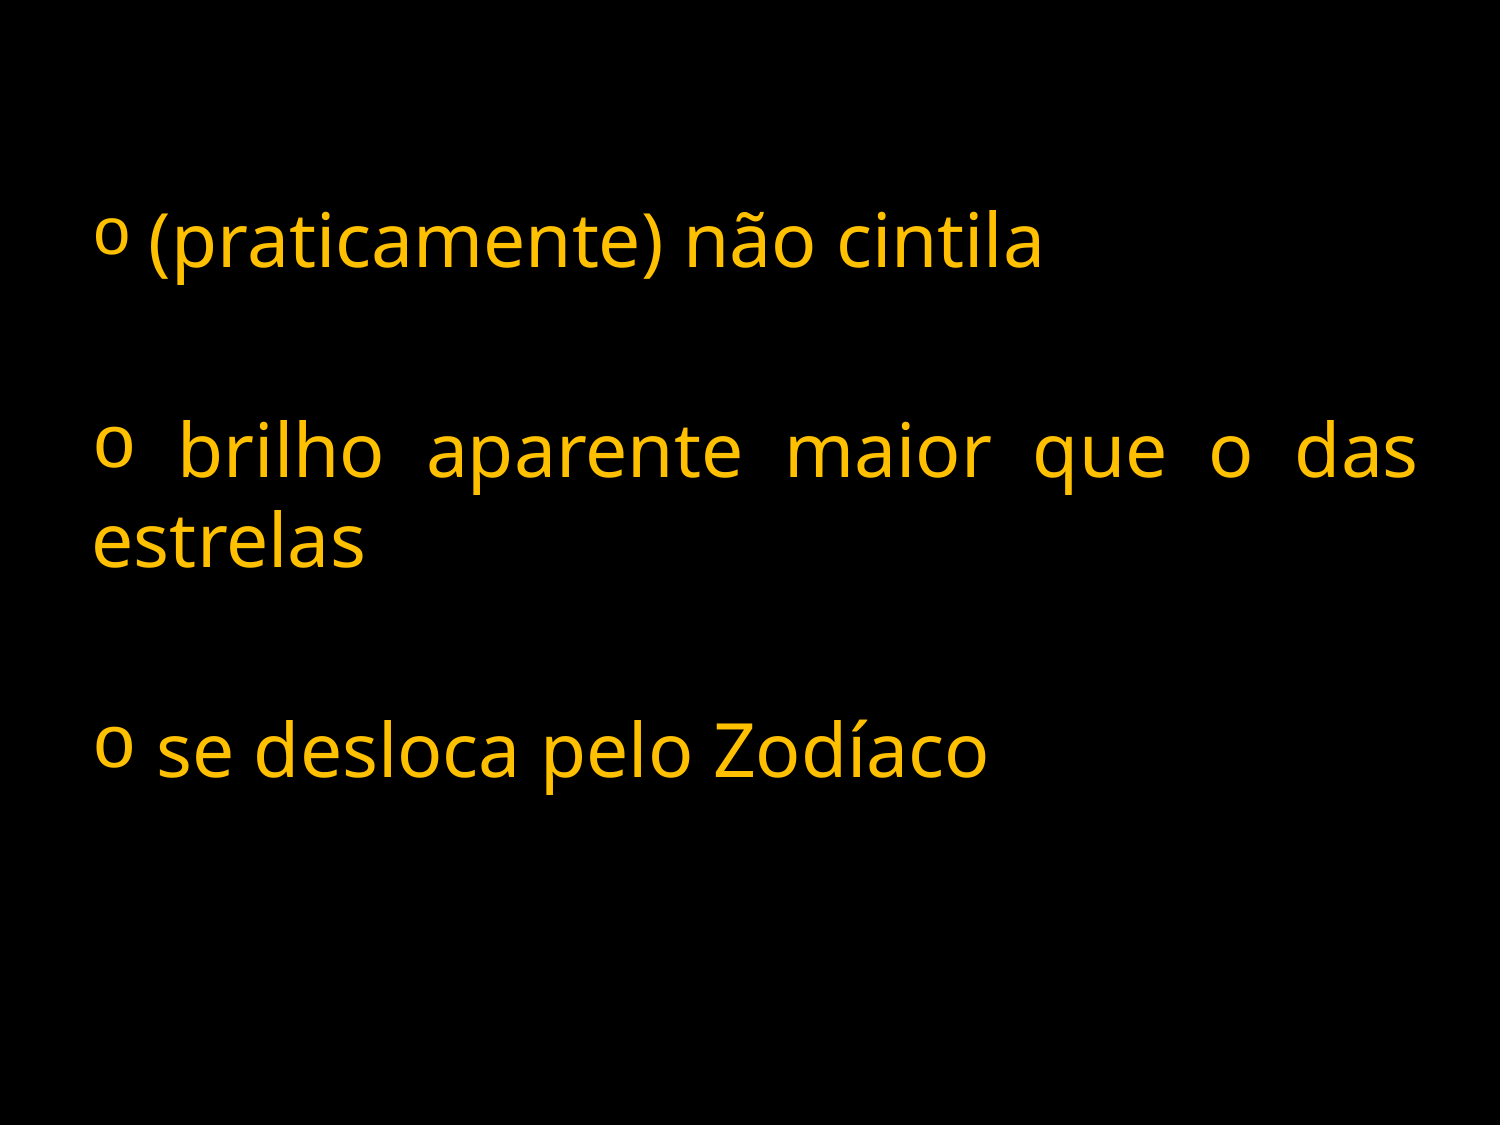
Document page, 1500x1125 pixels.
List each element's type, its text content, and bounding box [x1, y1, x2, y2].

subtitle (praticamente) não cintila brilho aparente maior que o das estrelas se desloca pelo Zodíaco [76, 184, 1436, 918]
